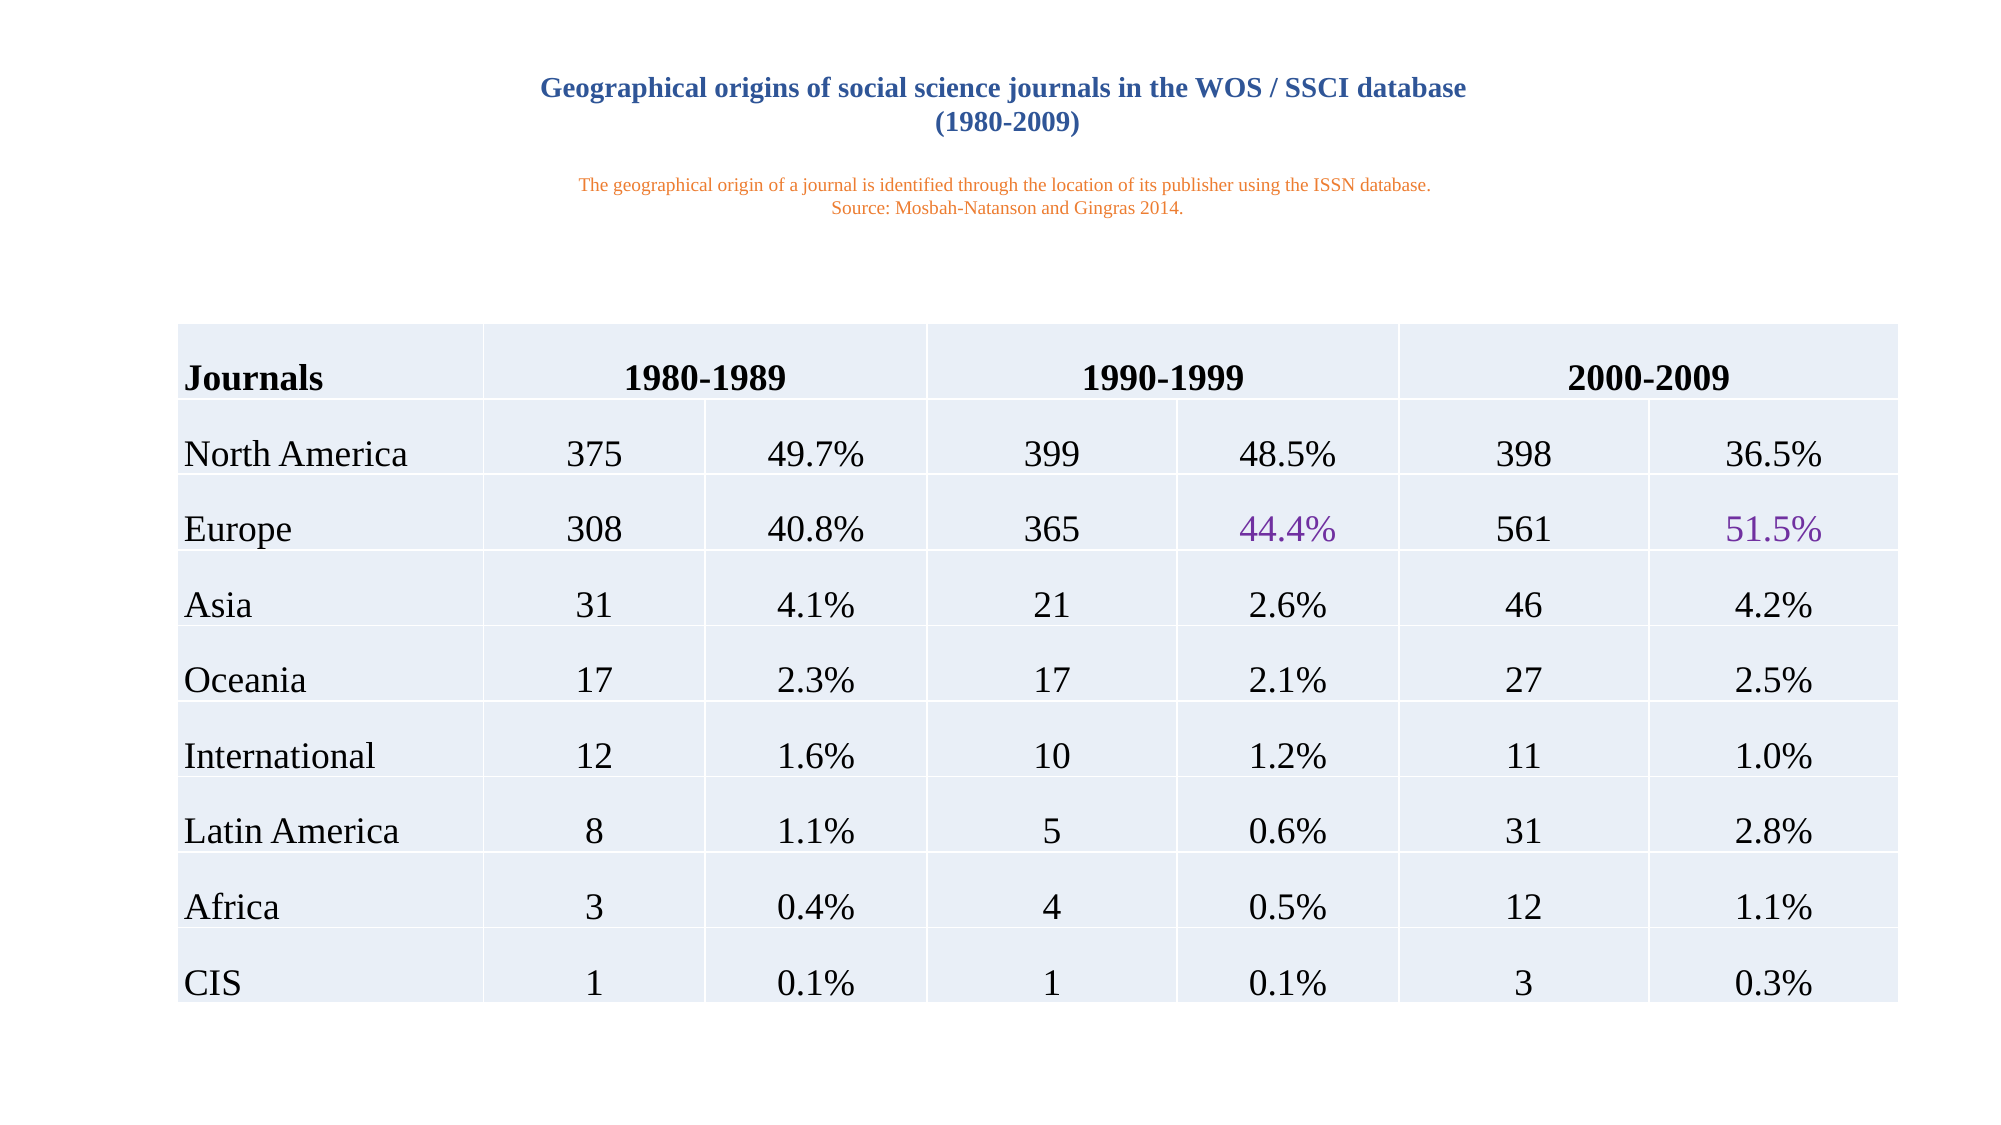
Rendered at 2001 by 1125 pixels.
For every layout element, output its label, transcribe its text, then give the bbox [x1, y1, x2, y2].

table_cell 1.1% [1650, 853, 1898, 927]
title Geographical origins of social science journals in the WOS / SSCI database (1980-2009) The geographical origin of a journal is identified through the location of its publisher using the ISSN database. Source: Mosbah-Natanson and Gingras 2014. [145, 24, 1871, 274]
table_cell Asia [178, 551, 483, 625]
table_cell 8 [484, 777, 704, 851]
table_cell 21 [928, 551, 1176, 625]
table_cell 31 [1400, 777, 1648, 851]
table_cell Oceania [178, 626, 483, 700]
table_cell 5 [928, 777, 1176, 851]
table_cell 4.2% [1650, 551, 1898, 625]
table_cell 0.6% [1178, 777, 1398, 851]
table_cell 1 [928, 928, 1176, 1002]
table_cell 11 [1400, 702, 1648, 776]
table_cell 1.2% [1178, 702, 1398, 776]
table_cell 4 [928, 853, 1176, 927]
table_cell 2.5% [1650, 626, 1898, 700]
table_cell 398 [1400, 400, 1648, 473]
table_cell 375 [484, 400, 704, 473]
table_cell Europe [178, 475, 483, 549]
table_cell 2.3% [706, 626, 926, 700]
table_cell 1.6% [706, 702, 926, 776]
table_cell 44.4% [1178, 475, 1398, 549]
table_cell 12 [1400, 853, 1648, 927]
table_cell 4.1% [706, 551, 926, 625]
table_cell 308 [484, 475, 704, 549]
table_cell 1 [484, 928, 704, 1002]
table_cell 49.7% [706, 400, 926, 473]
table_cell CIS [178, 928, 483, 1002]
table_cell 51.5% [1650, 475, 1898, 549]
table_cell 46 [1400, 551, 1648, 625]
table_header 2000-2009 [1400, 324, 1898, 398]
table_cell 0.1% [1178, 928, 1398, 1002]
table_cell 1.1% [706, 777, 926, 851]
table_cell 0.5% [1178, 853, 1398, 927]
table_cell International [178, 702, 483, 776]
table_header 1990-1999 [928, 324, 1398, 398]
table_cell 10 [928, 702, 1176, 776]
table_cell 2.1% [1178, 626, 1398, 700]
table_cell 12 [484, 702, 704, 776]
table_cell 27 [1400, 626, 1648, 700]
table_cell Africa [178, 853, 483, 927]
table_cell 561 [1400, 475, 1648, 549]
table_cell 0.3% [1650, 928, 1898, 1002]
table_cell 3 [484, 853, 704, 927]
table_cell 399 [928, 400, 1176, 473]
table_cell North America [178, 400, 483, 473]
table_cell 17 [928, 626, 1176, 700]
table_cell 36.5% [1650, 400, 1898, 473]
table_cell 0.4% [706, 853, 926, 927]
table_cell 48.5% [1178, 400, 1398, 473]
table_cell Latin America [178, 777, 483, 851]
table_header Journals [178, 324, 483, 398]
table_cell 2.8% [1650, 777, 1898, 851]
table_header 1980-1989 [484, 324, 926, 398]
table_cell 365 [928, 475, 1176, 549]
table_cell 31 [484, 551, 704, 625]
table_cell 0.1% [706, 928, 926, 1002]
table_cell 2.6% [1178, 551, 1398, 625]
table_cell 3 [1400, 928, 1648, 1002]
table_cell 1.0% [1650, 702, 1898, 776]
table_cell 40.8% [706, 475, 926, 549]
table_cell 17 [484, 626, 704, 700]
